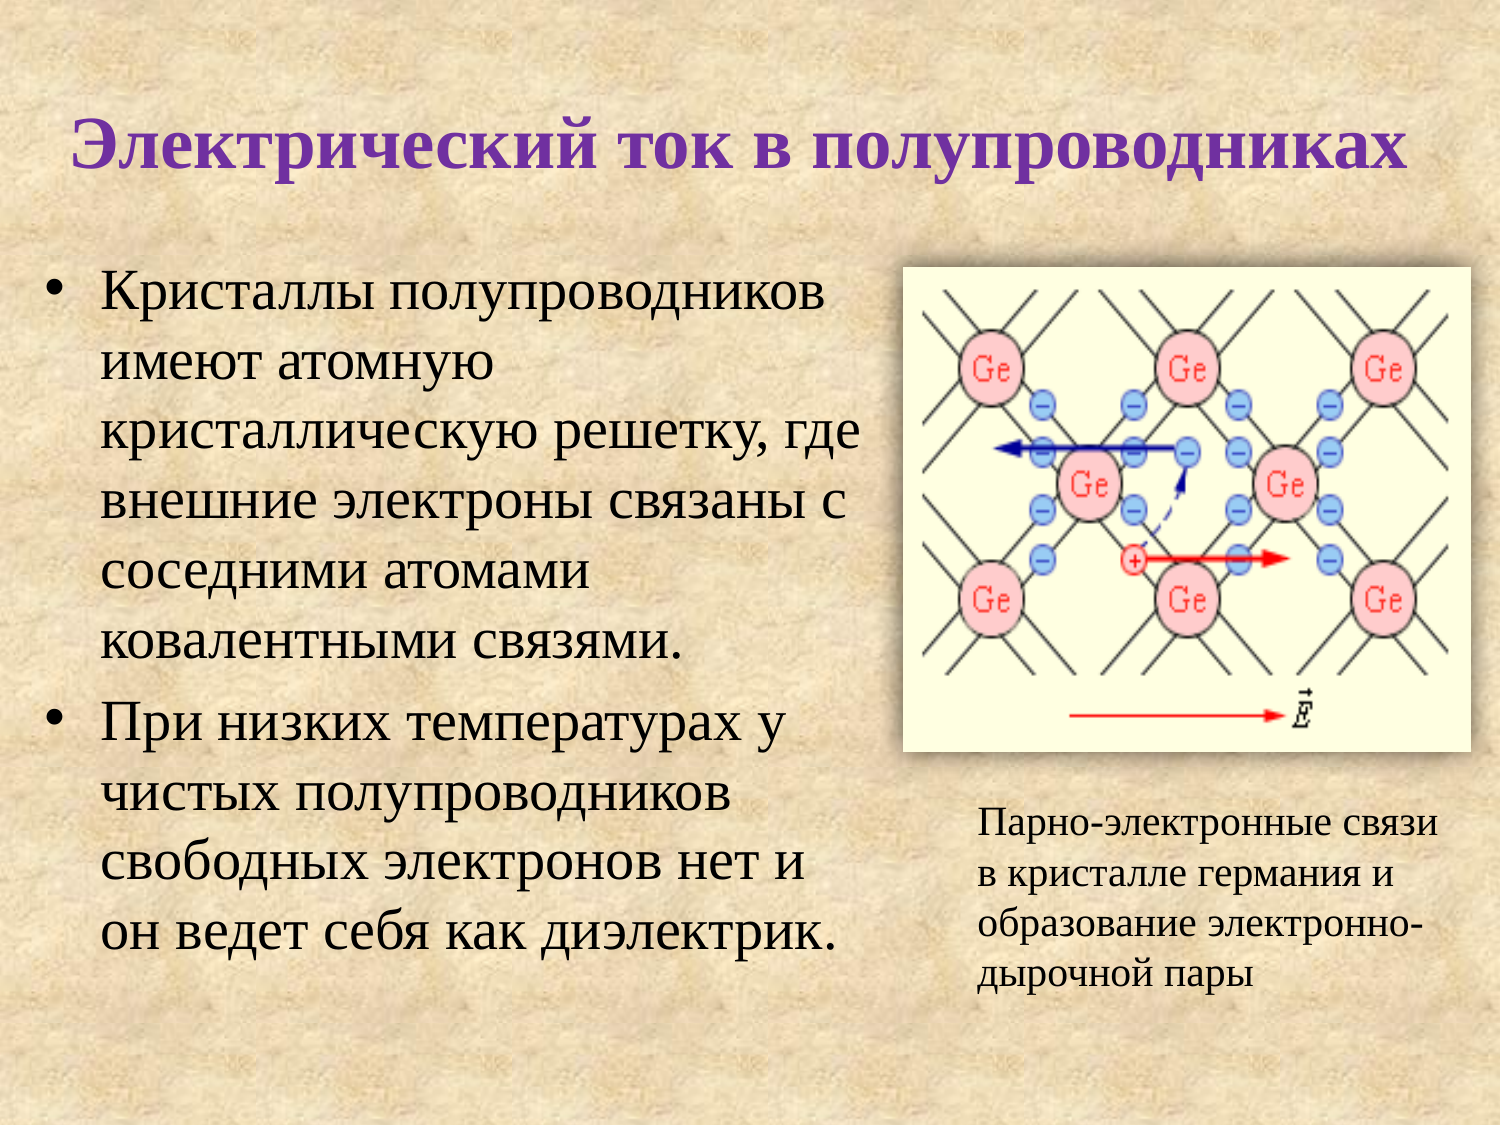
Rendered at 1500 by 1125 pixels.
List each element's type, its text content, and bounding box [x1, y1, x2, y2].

list Кристаллы полупроводников имеют атомную кристаллическую решетку, где внешние электроны связаны с соседними атомами ковалентными связями. При низких температурах у чистых полупроводников свободных электронов нет и он ведет себя как диэлектрик. [29, 243, 892, 1005]
title Электрический ток в полупроводниках [53, 45, 1425, 233]
text_box Парно-электронные связи в кристалле германия и образование электронно-дырочной пары [962, 786, 1459, 1002]
picture [0, 0, 1500, 1125]
